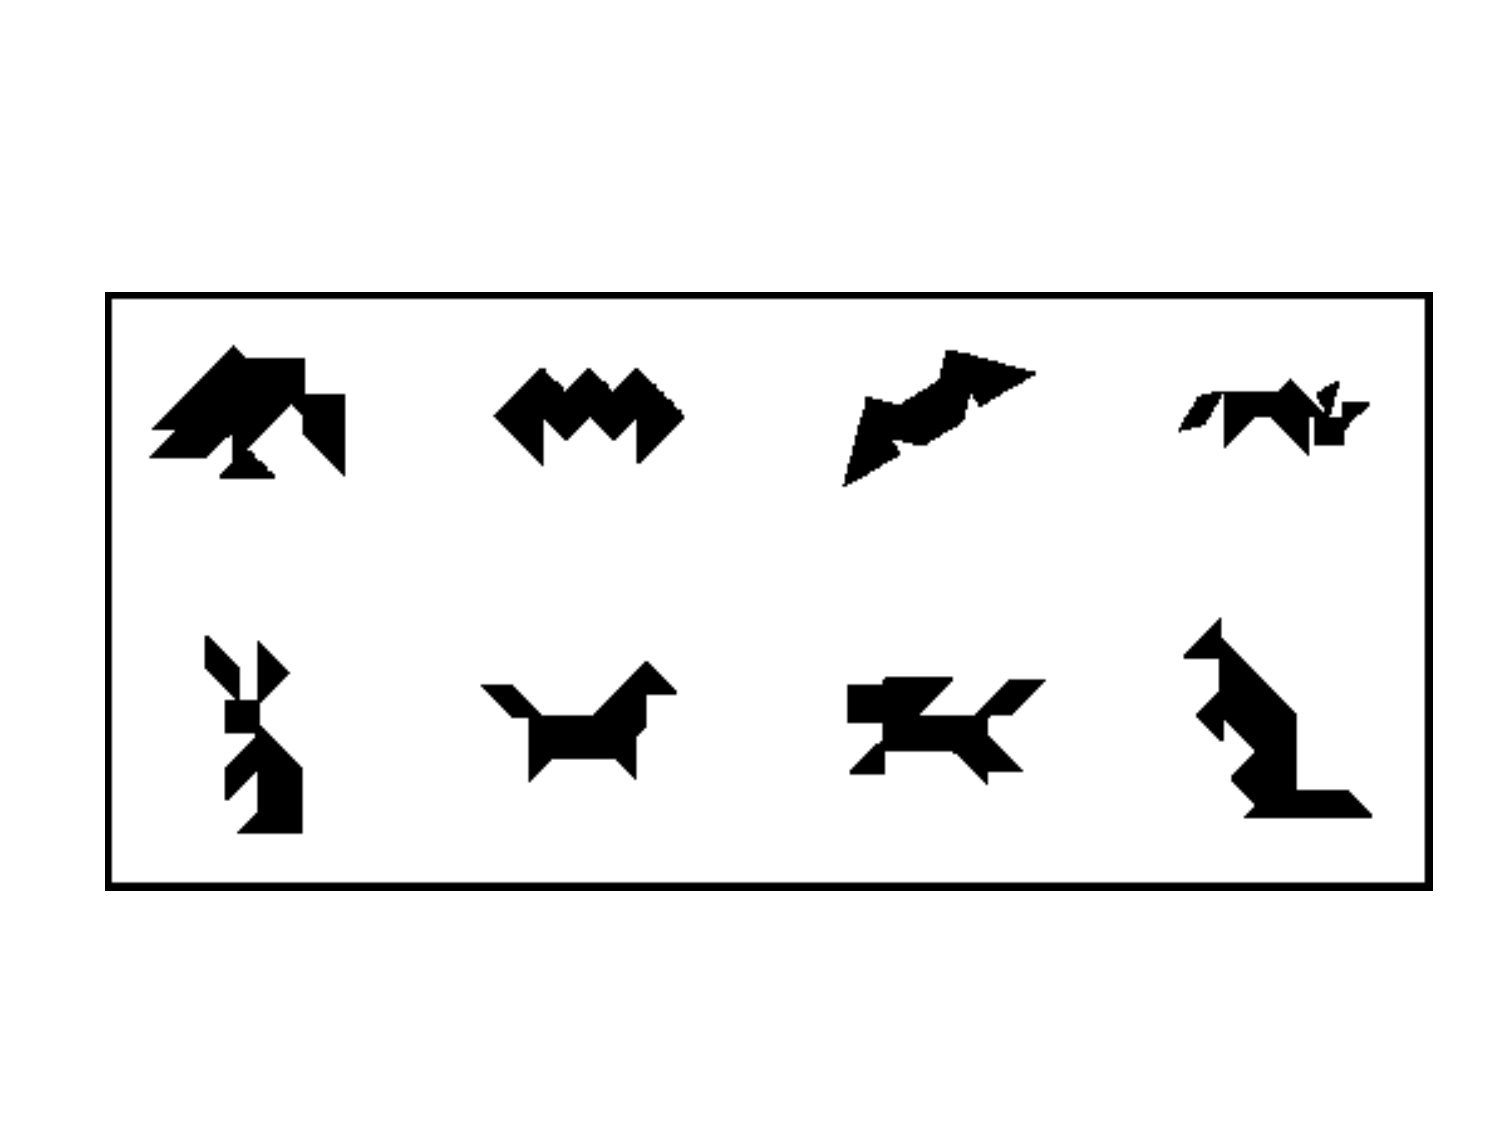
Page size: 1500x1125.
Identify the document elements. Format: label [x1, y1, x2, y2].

list [105, 292, 1433, 891]
